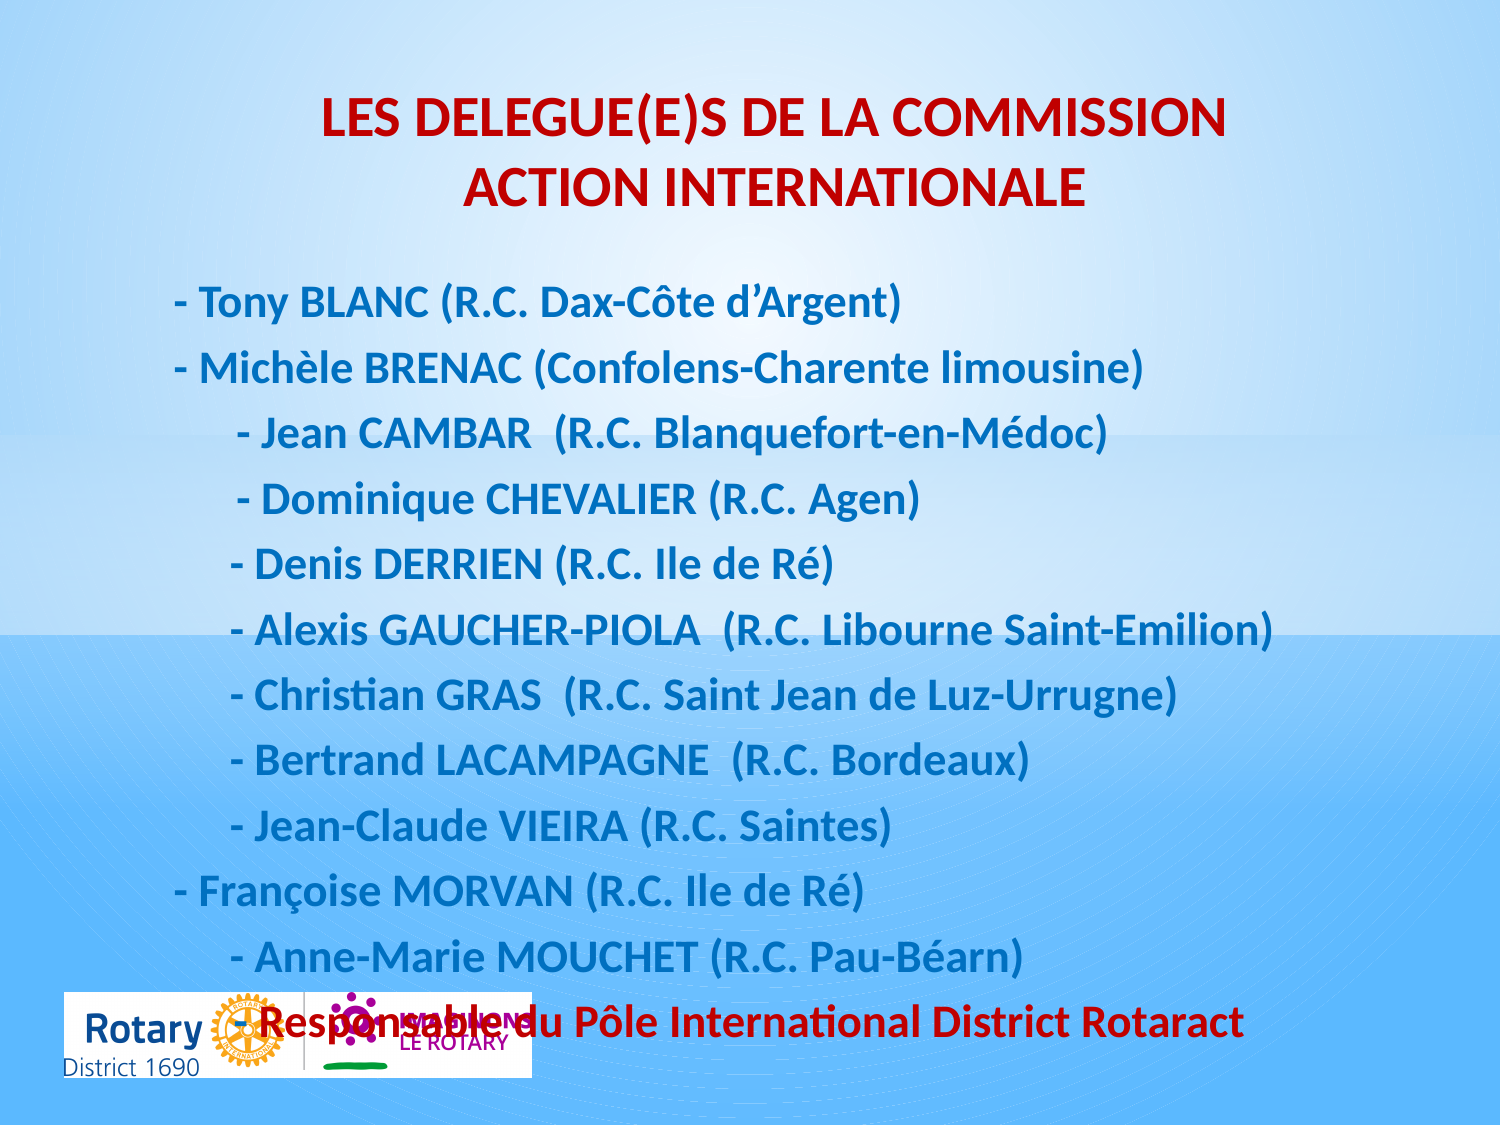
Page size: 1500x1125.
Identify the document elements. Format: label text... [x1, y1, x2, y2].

text_box LES DELEGUE(E)S DE LA COMMISSION ACTION INTERNATIONALE [100, 19, 1451, 197]
text_box - Tony BLANC (R.C. Dax-Côte d’Argent) - Michèle BRENAC (Confolens-Charente limousine) - Jean CAMBAR (R.C. Blanquefort-en-Médoc) - Dominique CHEVALIER (R.C. Agen) - Denis DERRIEN (R.C. Ile de Ré) - Alexis GAUCHER-PIOLA (R.C. Libourne Saint-Emilion) - Christian GRAS (R.C. Saint Jean de Luz-Urrugne) - Bertrand LACAMPAGNE (R.C. Bordeaux) - Jean-Claude VIEIRA (R.C. Saintes) - Françoise MORVAN (R.C. Ile de Ré) - Anne-Marie MOUCHET (R.C. Pau-Béarn) - Responsable du Pôle International District Rotaract [61, 205, 1412, 1057]
picture [64, 1057, 532, 1078]
